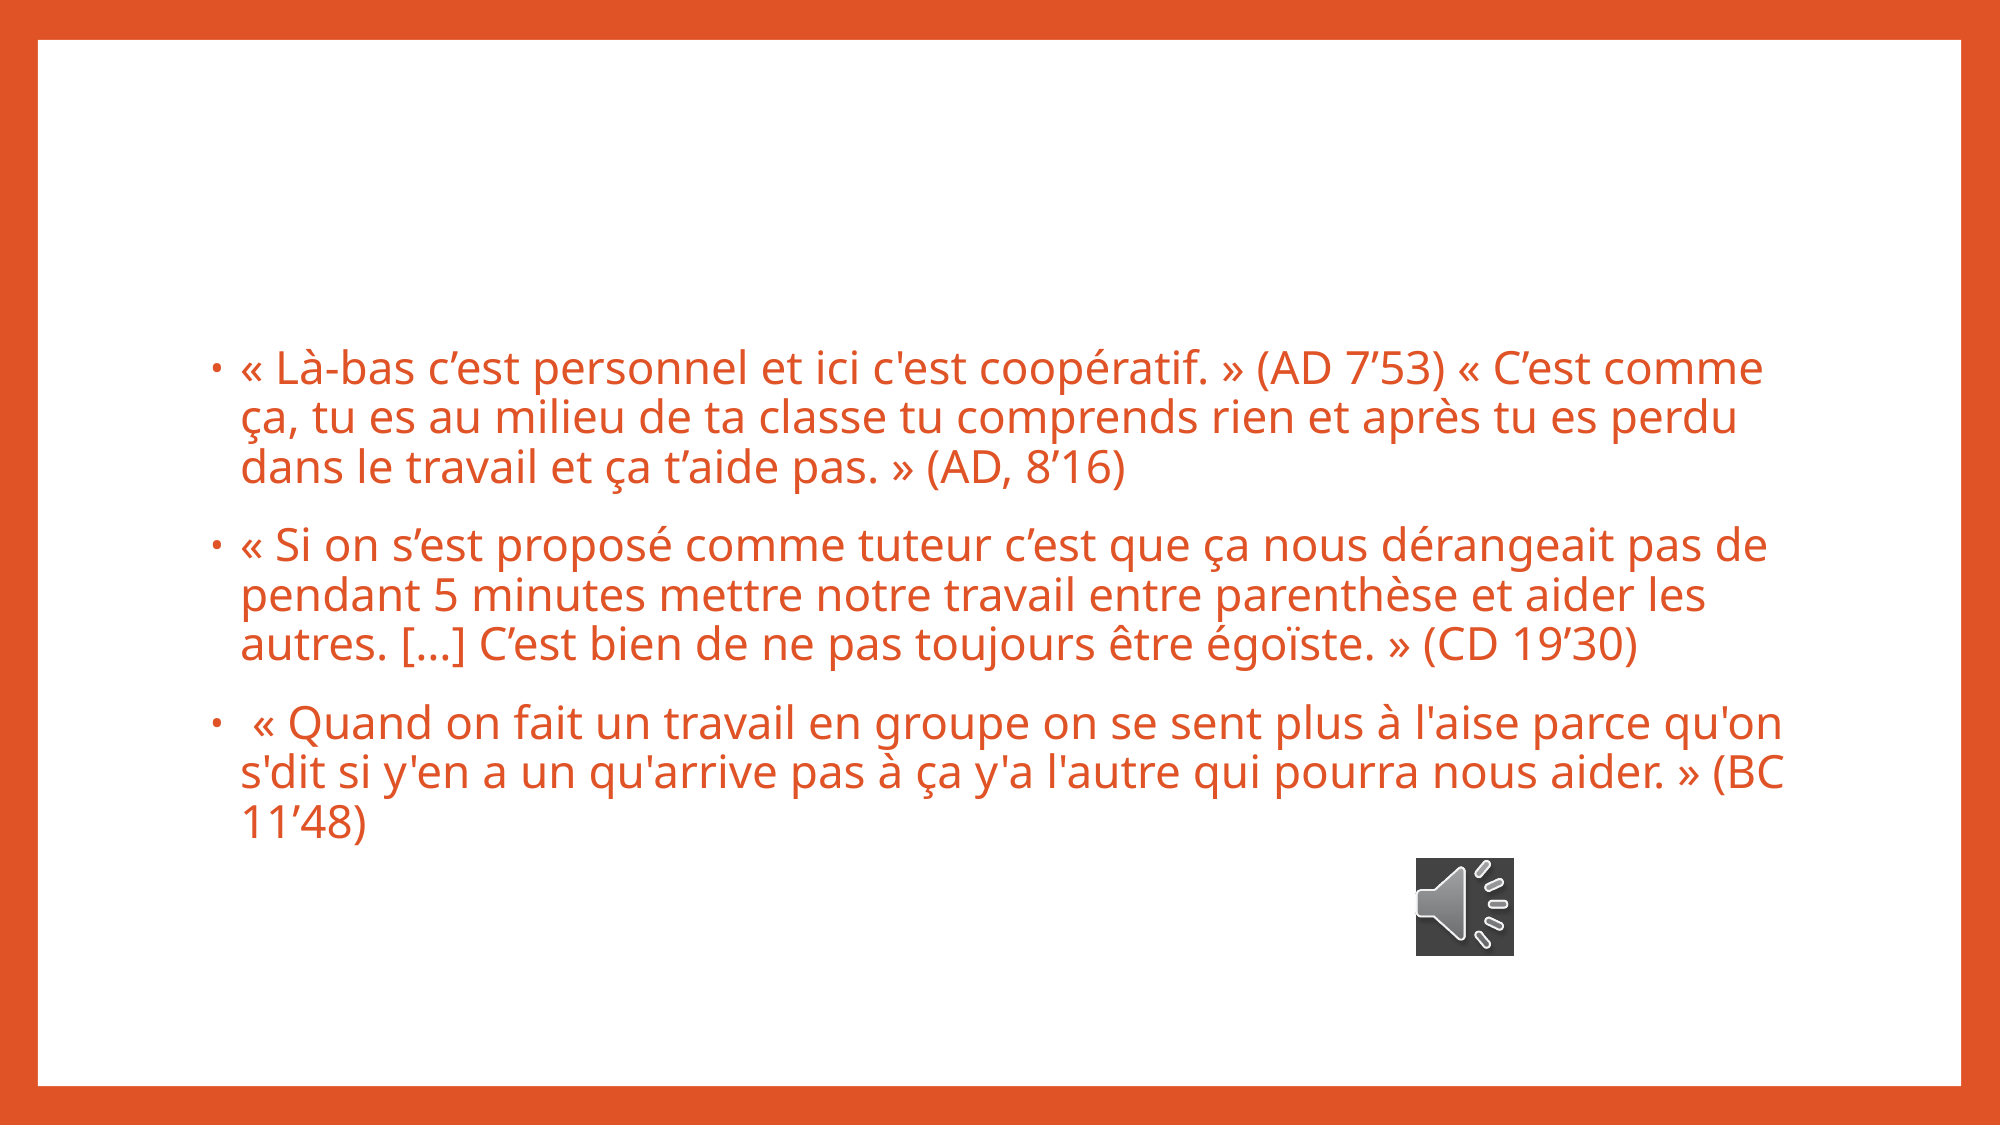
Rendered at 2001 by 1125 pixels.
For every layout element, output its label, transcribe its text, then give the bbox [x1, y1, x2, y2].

list « Là-bas c’est personnel et ici c'est coopératif. » (AD 7’53) « C’est comme ça, tu es au milieu de ta classe tu comprends rien et après tu es perdu dans le travail et ça t’aide pas. » (AD, 8’16) « Si on s’est proposé comme tuteur c’est que ça nous dérangeait pas de pendant 5 minutes mettre notre travail entre parenthèse et aider les autres. […] C’est bien de ne pas toujours être égoïste. » (CD 19’30) « Quand on fait un travail en groupe on se sent plus à l'aise parce qu'on s'dit si y'en a un qu'arrive pas à ça y'a l'autre qui pourra nous aider. » (BC 11’48) [187, 337, 1808, 1000]
picture [1414, 856, 1516, 958]
